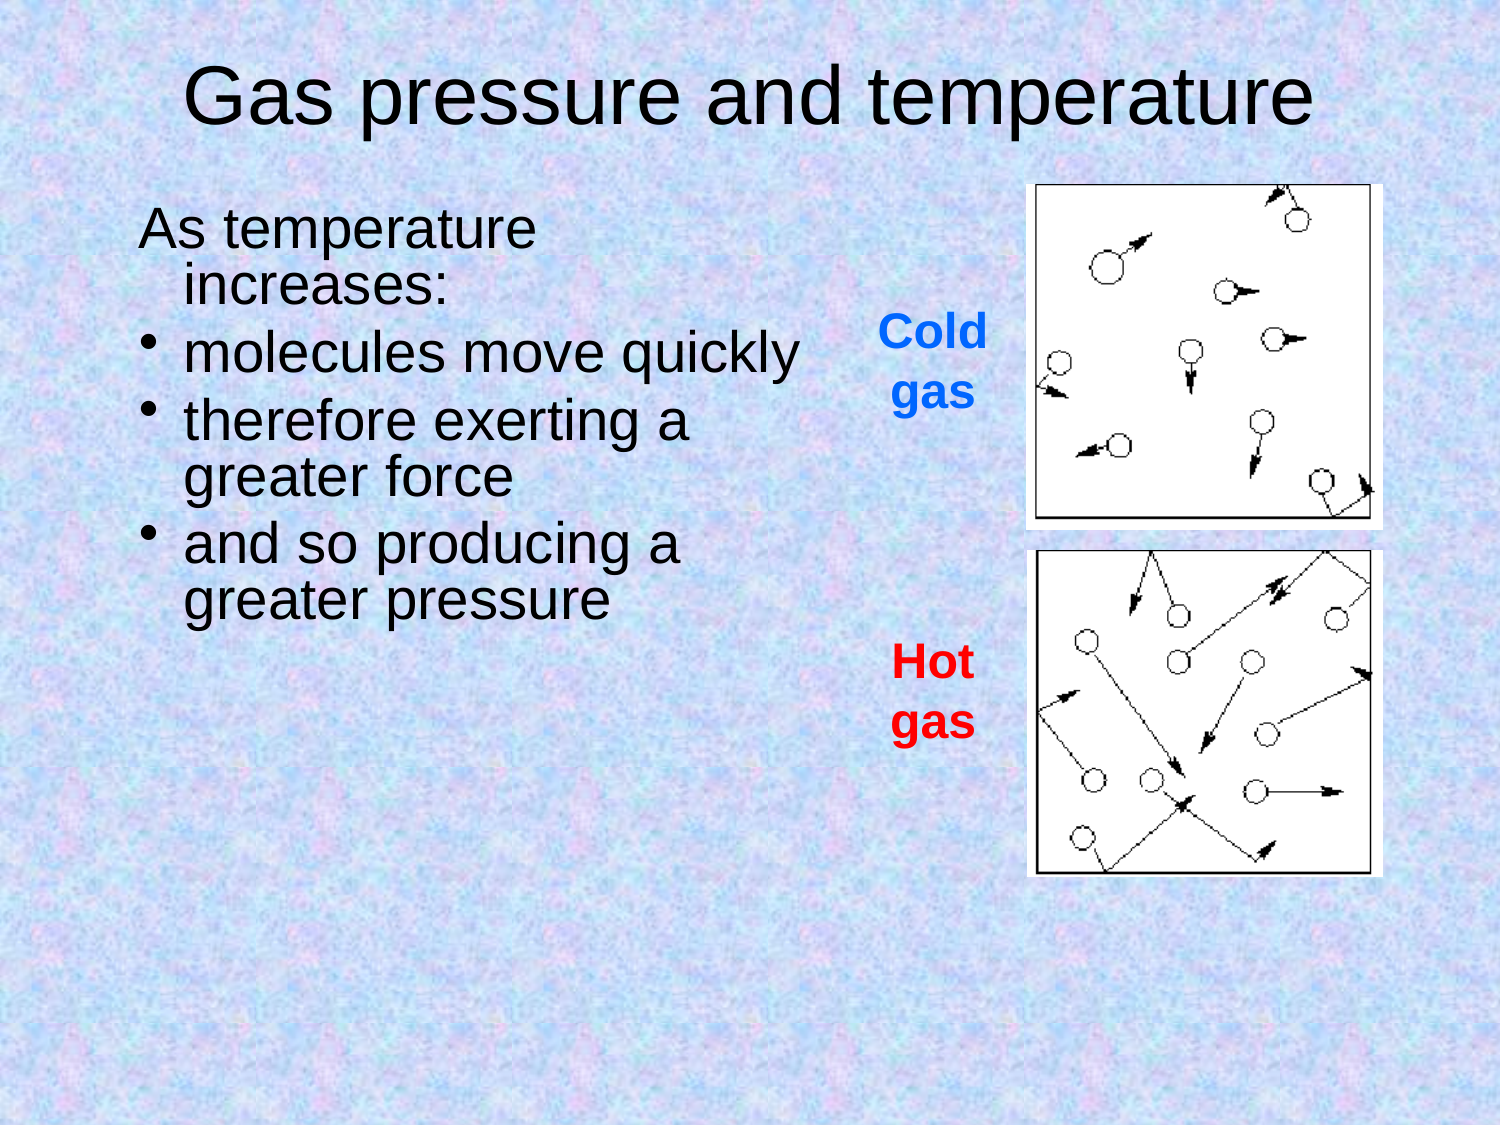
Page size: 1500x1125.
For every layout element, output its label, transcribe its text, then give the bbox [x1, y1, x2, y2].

list As temperature increases: molecules move quickly therefore exerting a greater force and so producing a greater pressure [123, 196, 821, 657]
title Gas pressure and temperature [75, 45, 1425, 138]
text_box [867, 550, 1383, 877]
picture [0, 0, 1500, 1125]
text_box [855, 184, 1383, 531]
